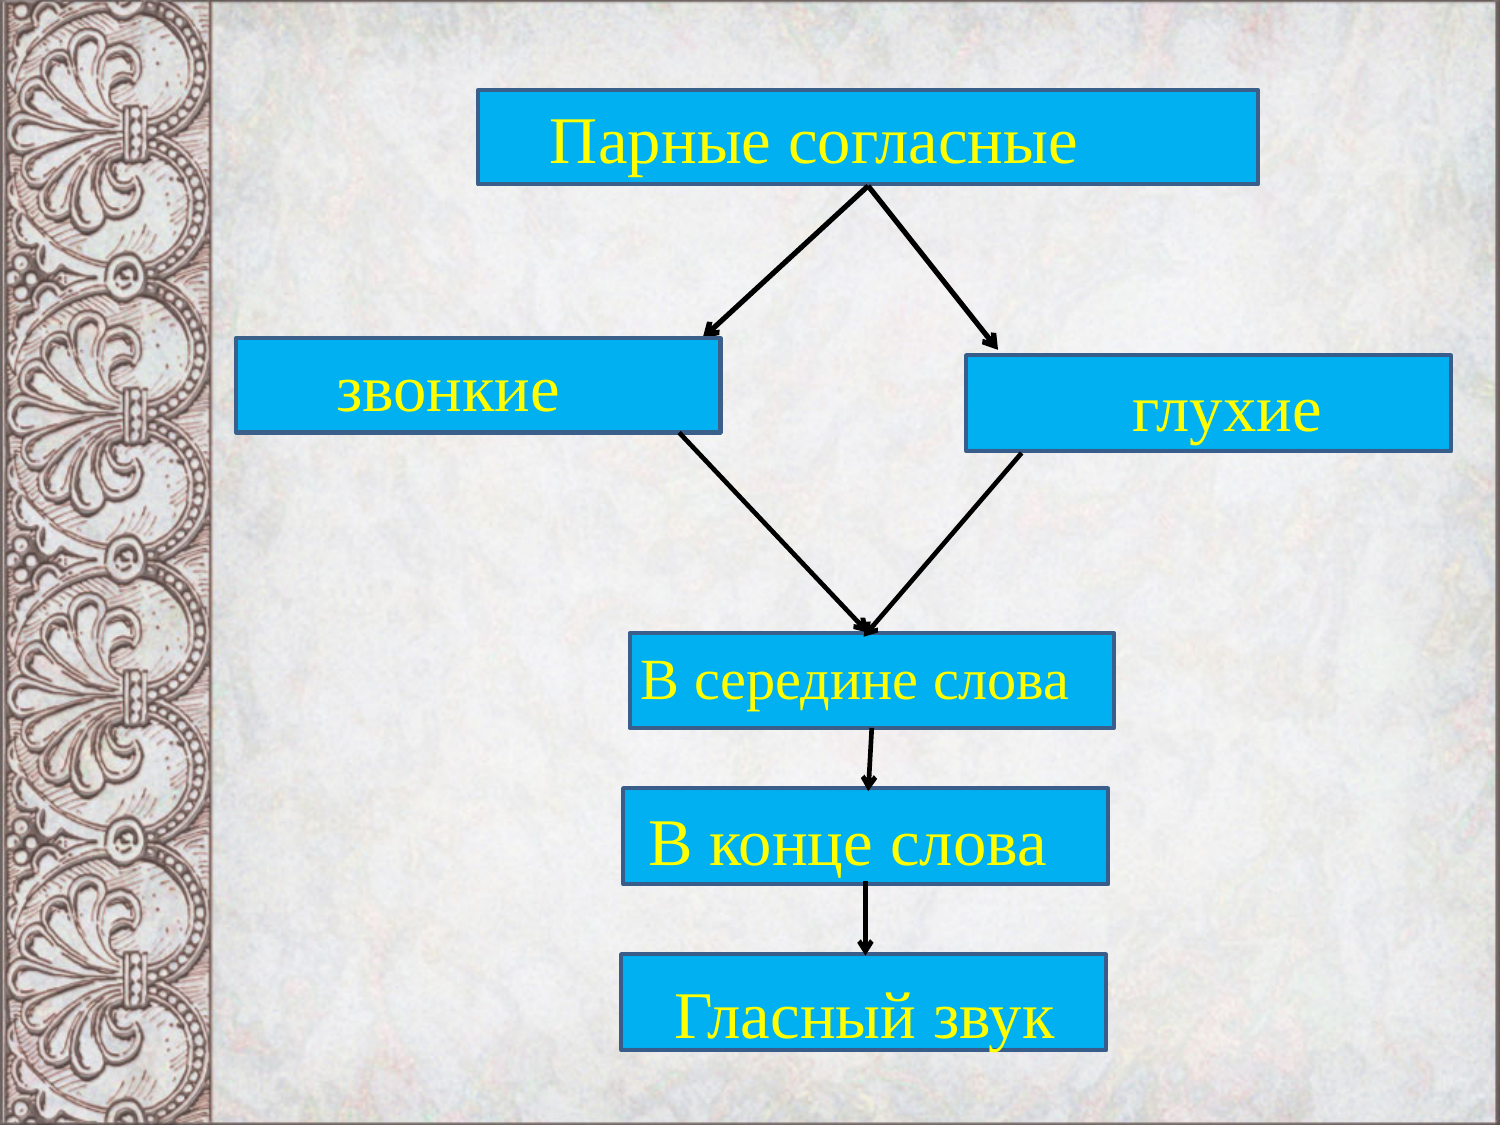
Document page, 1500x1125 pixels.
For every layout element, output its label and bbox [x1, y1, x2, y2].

text_box [702, 185, 866, 339]
text_box [867, 185, 999, 350]
text_box [678, 432, 869, 633]
text_box [863, 452, 1022, 638]
text_box [868, 727, 872, 792]
picture [0, 0, 1500, 1125]
